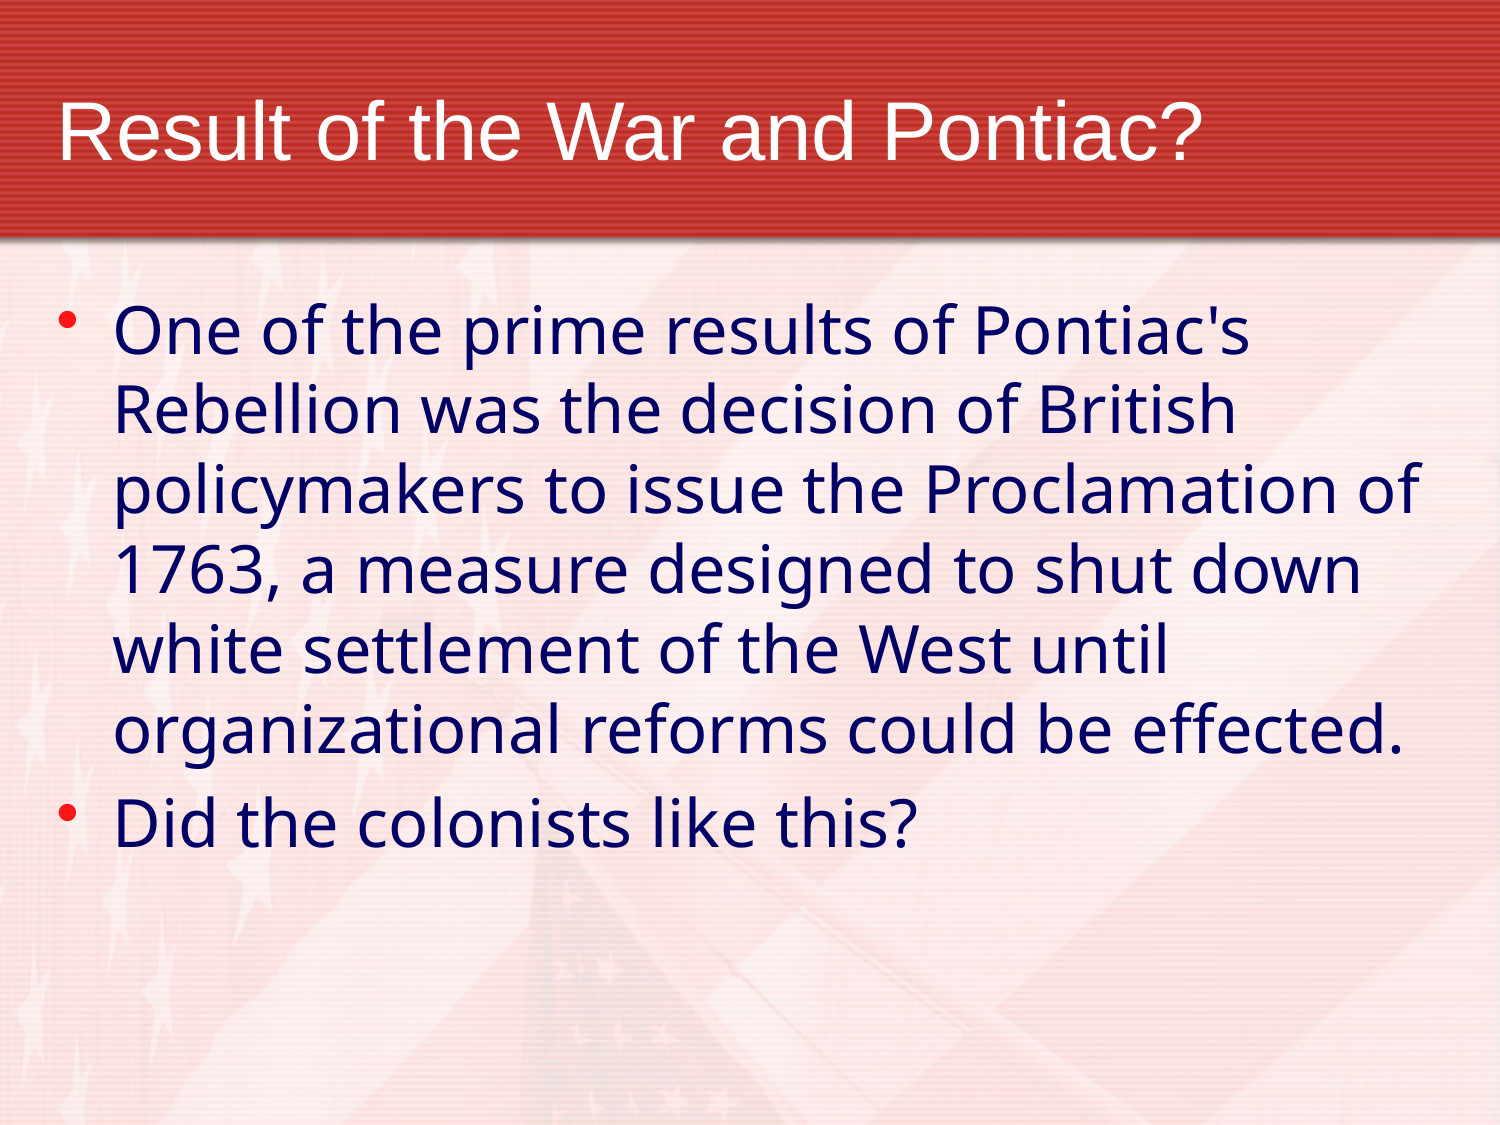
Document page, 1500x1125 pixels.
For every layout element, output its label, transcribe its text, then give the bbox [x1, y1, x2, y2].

picture [0, 0, 1500, 1125]
list One of the prime results of Pontiac's Rebellion was the decision of British policymakers to issue the Proclamation of 1763, a measure designed to shut down white settlement of the West until organizational reforms could be effected. Did the colonists like this? [40, 279, 1460, 1095]
title Result of the War and Pontiac? [40, 42, 1460, 186]
